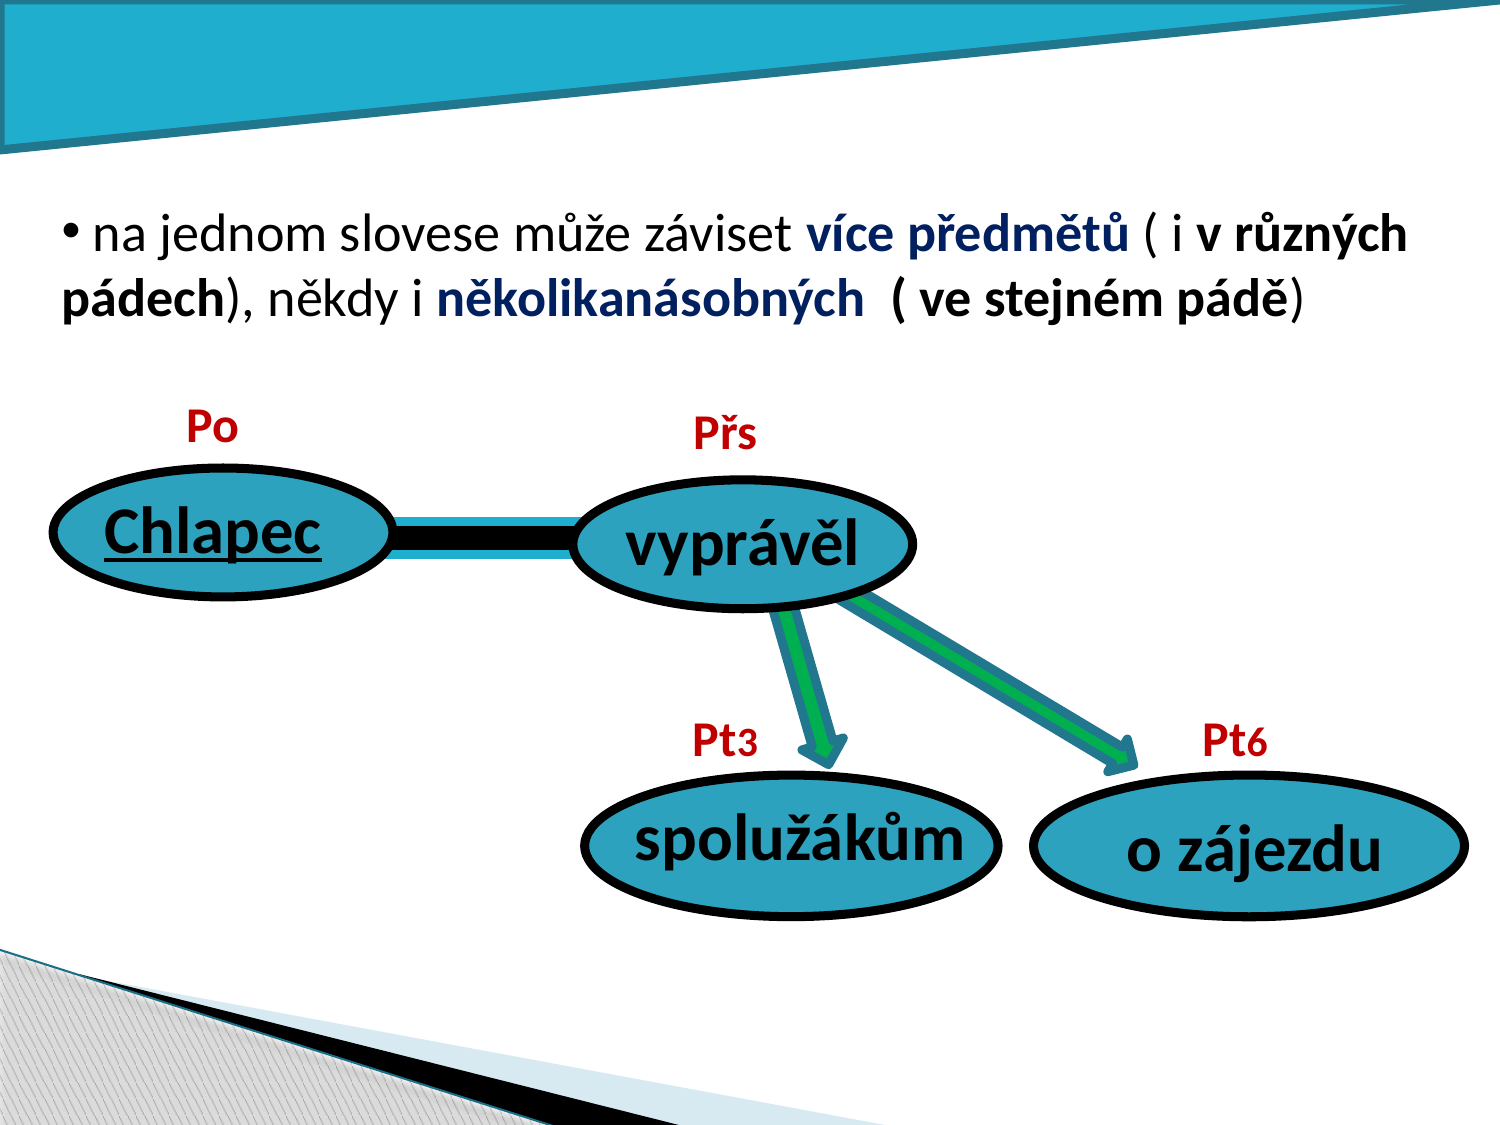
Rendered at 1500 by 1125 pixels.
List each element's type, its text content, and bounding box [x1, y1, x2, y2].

text_box na jednom slovese může záviset více předmětů ( i v různých pádech), někdy i několikanásobných ( ve stejném pádě) [46, 190, 1459, 465]
text_box [568, 498, 881, 614]
text_box [836, 592, 1139, 777]
text_box [0, 0, 1500, 155]
text_box vyprávěl [611, 491, 891, 587]
text_box [111, 465, 335, 479]
text_box [48, 480, 398, 602]
text_box spolužákům [620, 786, 1035, 882]
text_box o zájezdu [1112, 797, 1399, 892]
text_box [891, 507, 918, 582]
text_box [630, 475, 855, 491]
text_box [661, 770, 921, 786]
text_box Pt6 [1187, 699, 1283, 775]
text_box [769, 610, 848, 769]
text_box Chlapec [89, 479, 338, 575]
text_box [580, 801, 978, 922]
text_box [1035, 771, 1470, 922]
text_box Pt3 [677, 699, 773, 775]
text_box [386, 517, 580, 559]
